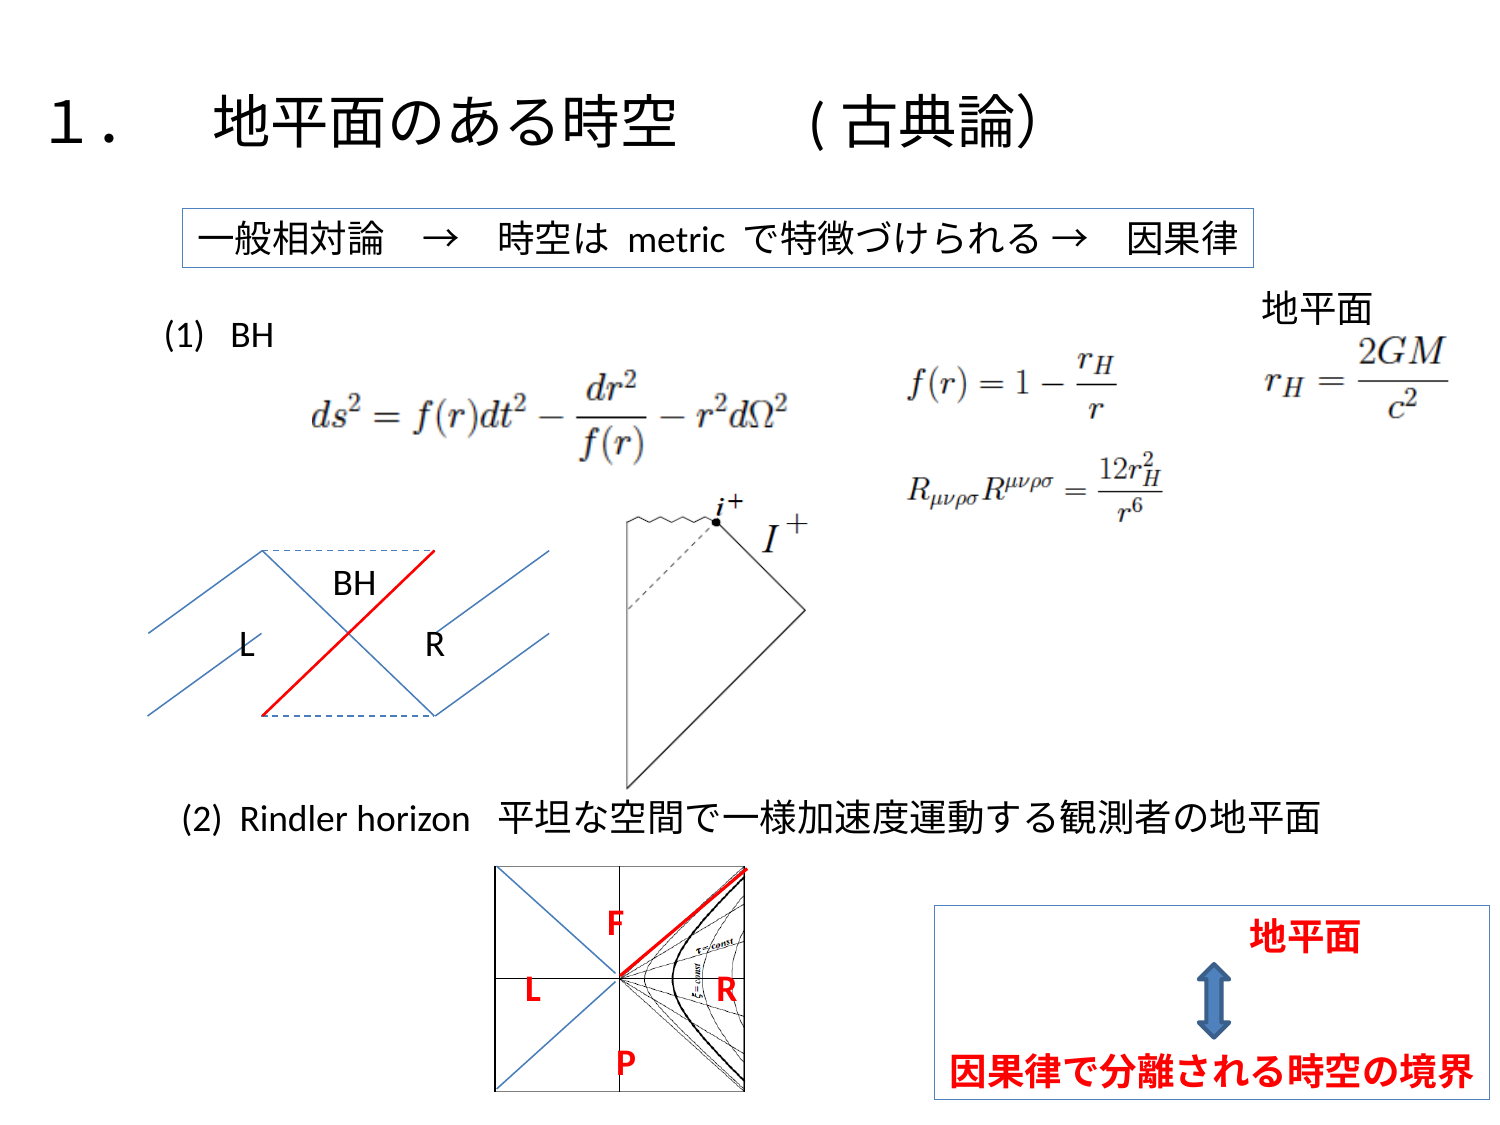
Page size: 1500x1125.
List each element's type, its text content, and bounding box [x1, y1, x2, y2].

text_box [619, 868, 748, 977]
picture [1240, 326, 1459, 429]
picture [596, 475, 833, 799]
picture [891, 444, 1180, 533]
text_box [147, 550, 550, 717]
text_box １． 地平面のある時空 (古典論） [23, 78, 1089, 163]
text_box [478, 857, 763, 1107]
text_box 一般相対論 → 時空は metric で特徴づけられる → 因果律 [182, 208, 1254, 268]
picture [312, 361, 798, 472]
text_box 地平面 [1246, 277, 1390, 324]
text_box 地平面 因果律で分離される時空の境界 [934, 905, 1490, 1100]
text_box (2) Rindler horizon 平坦な空間で一様加速度運動する観測者の地平面 [166, 786, 1337, 847]
picture [893, 337, 1129, 430]
text_box (1) BH [148, 302, 290, 363]
text_box [1196, 962, 1232, 1040]
